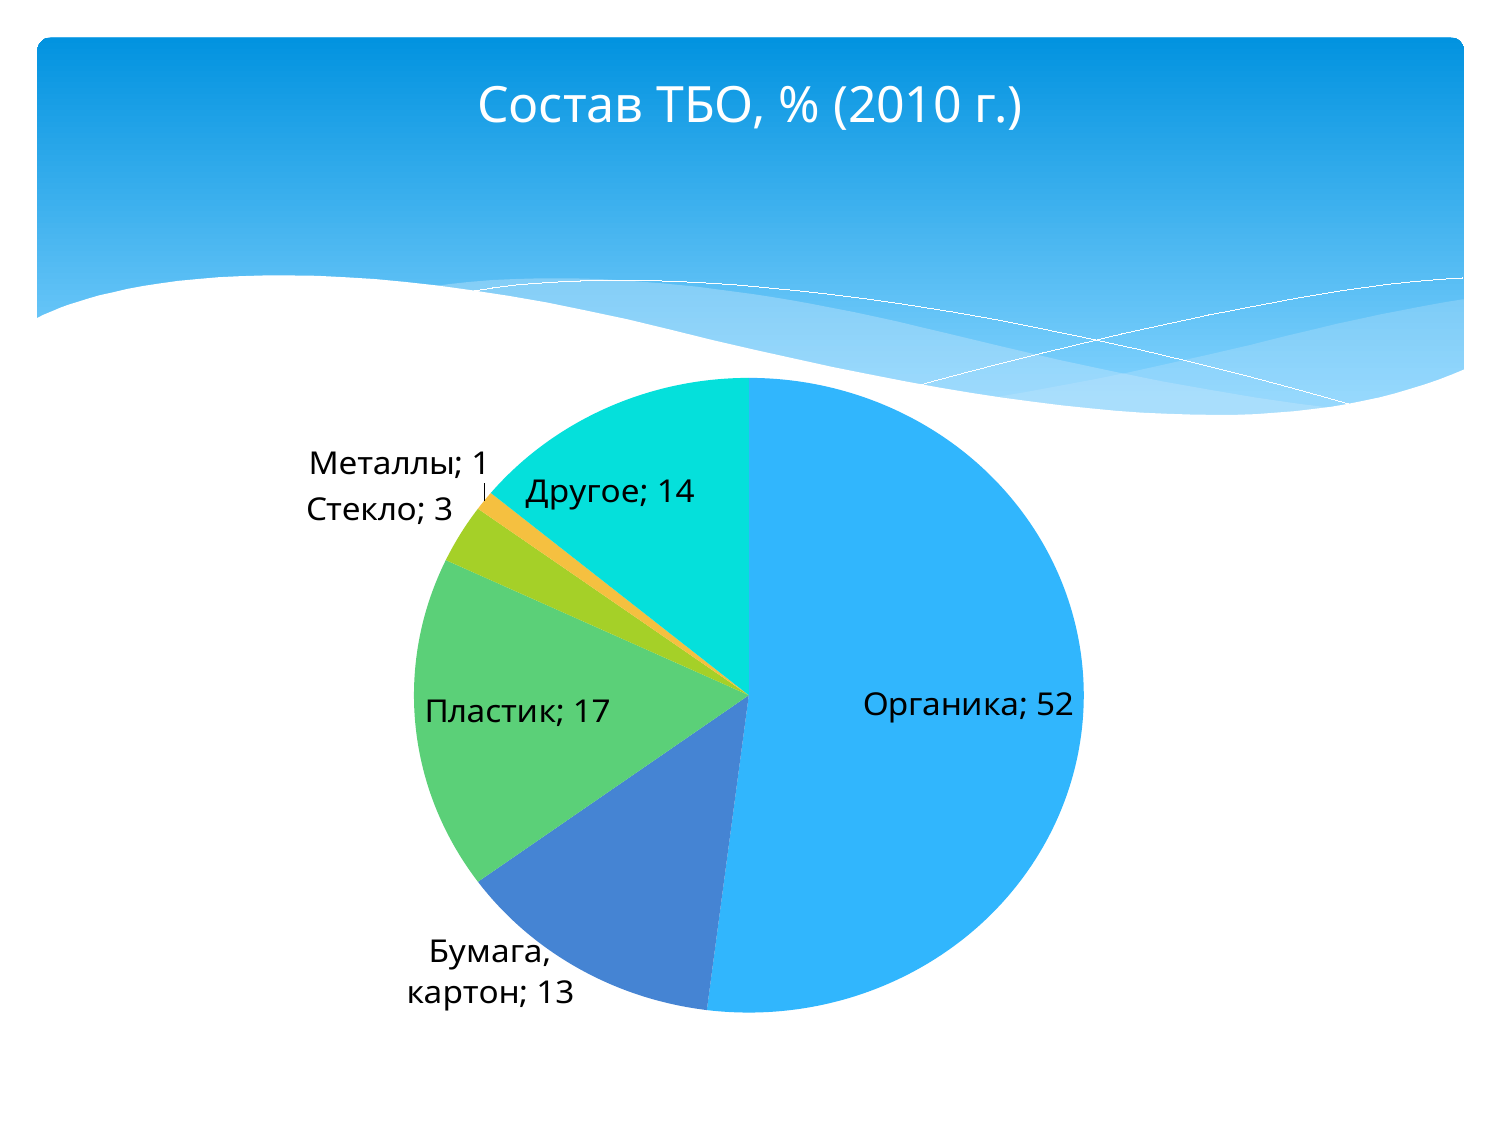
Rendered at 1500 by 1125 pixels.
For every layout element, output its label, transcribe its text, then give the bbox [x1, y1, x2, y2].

title Состав ТБО, % (2010 г.) [75, 55, 1425, 149]
chart [100, 184, 1282, 1059]
